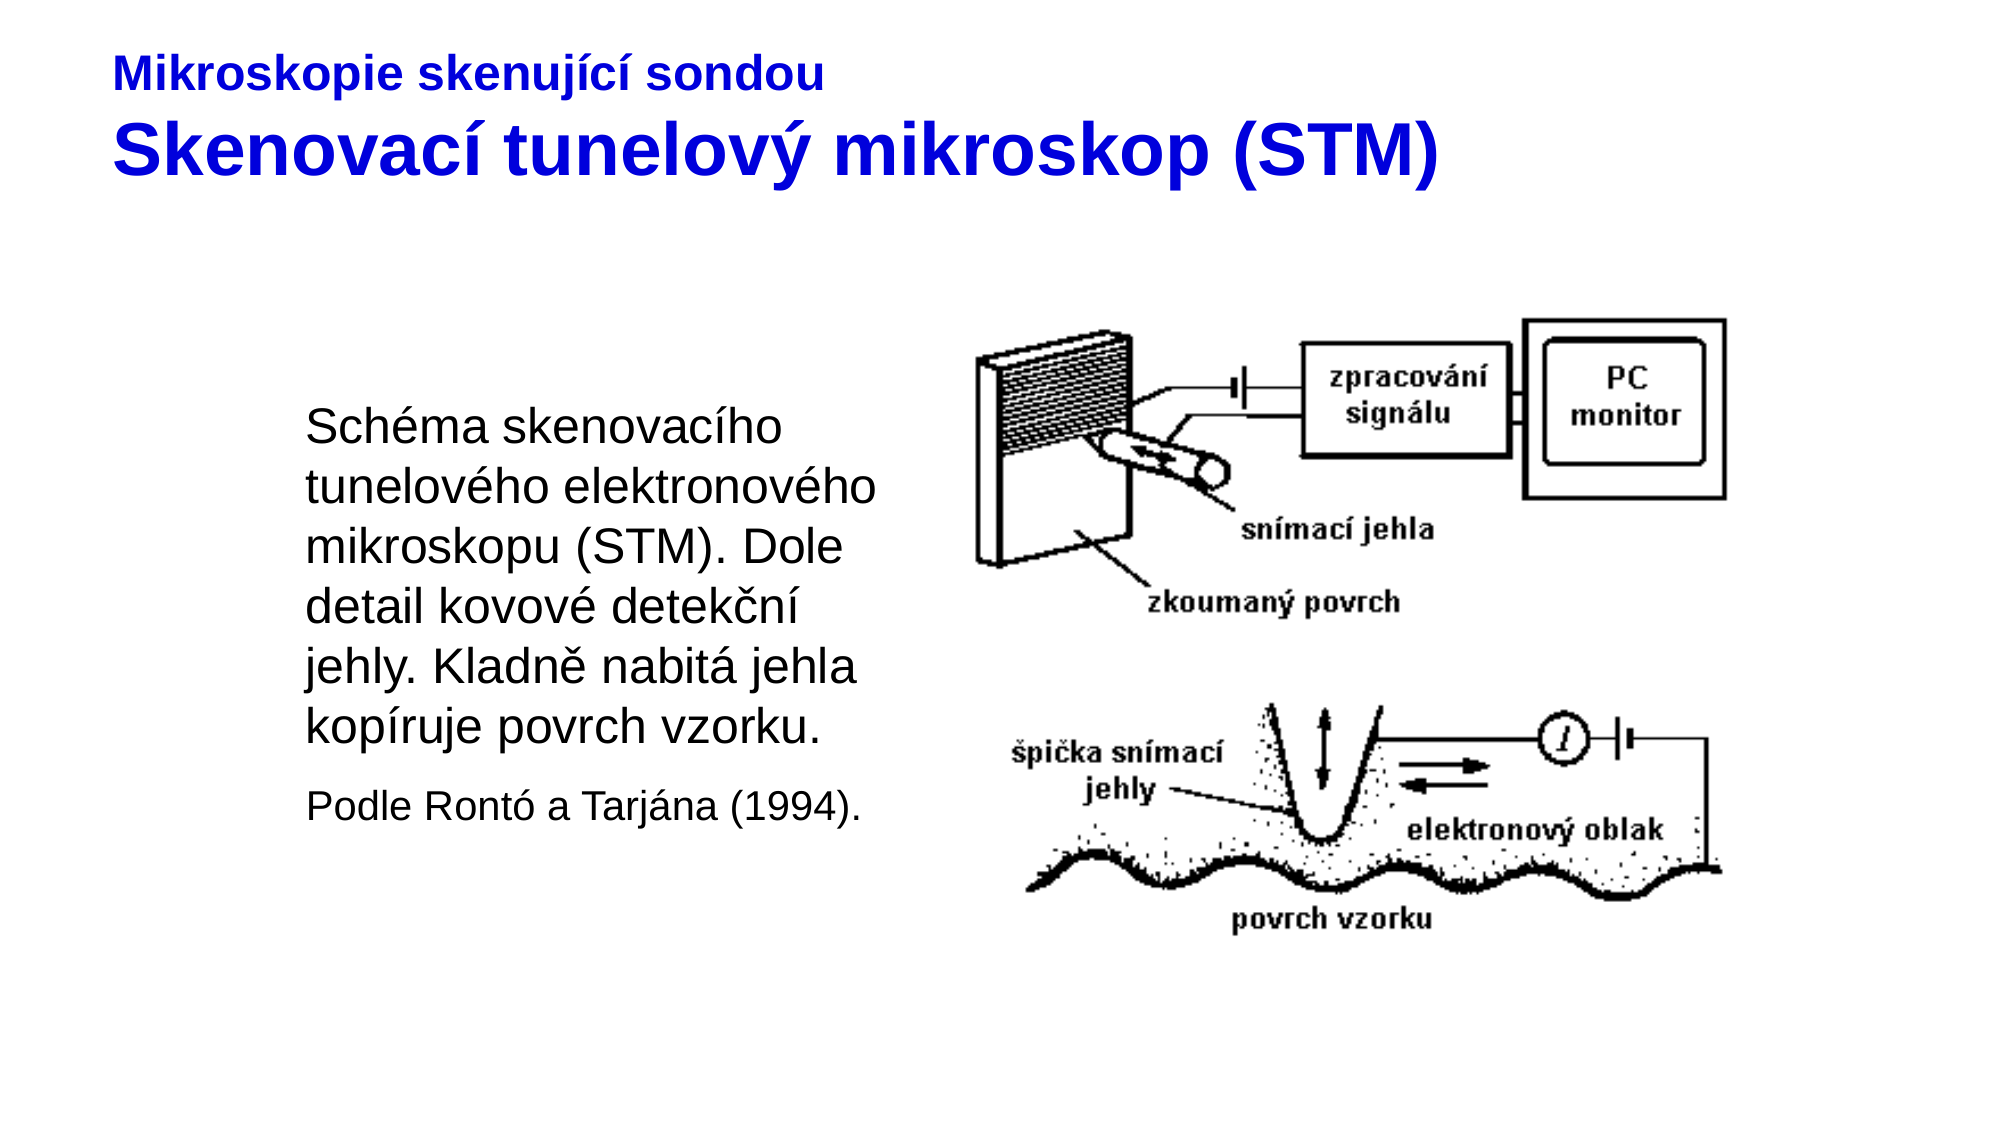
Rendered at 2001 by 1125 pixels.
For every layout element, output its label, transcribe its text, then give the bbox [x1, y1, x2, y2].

picture [940, 312, 1757, 952]
title Mikroskopie skenující sondou Skenovací tunelový mikroskop (STM) [112, 40, 1542, 229]
text_box Schéma skenovacího tunelového elektronového mikroskopu (STM). Dole detail kovové detekční jehly. Kladně nabitá jehla kopíruje povrch vzorku. Podle Rontó a Tarjána (1994). [291, 385, 918, 837]
